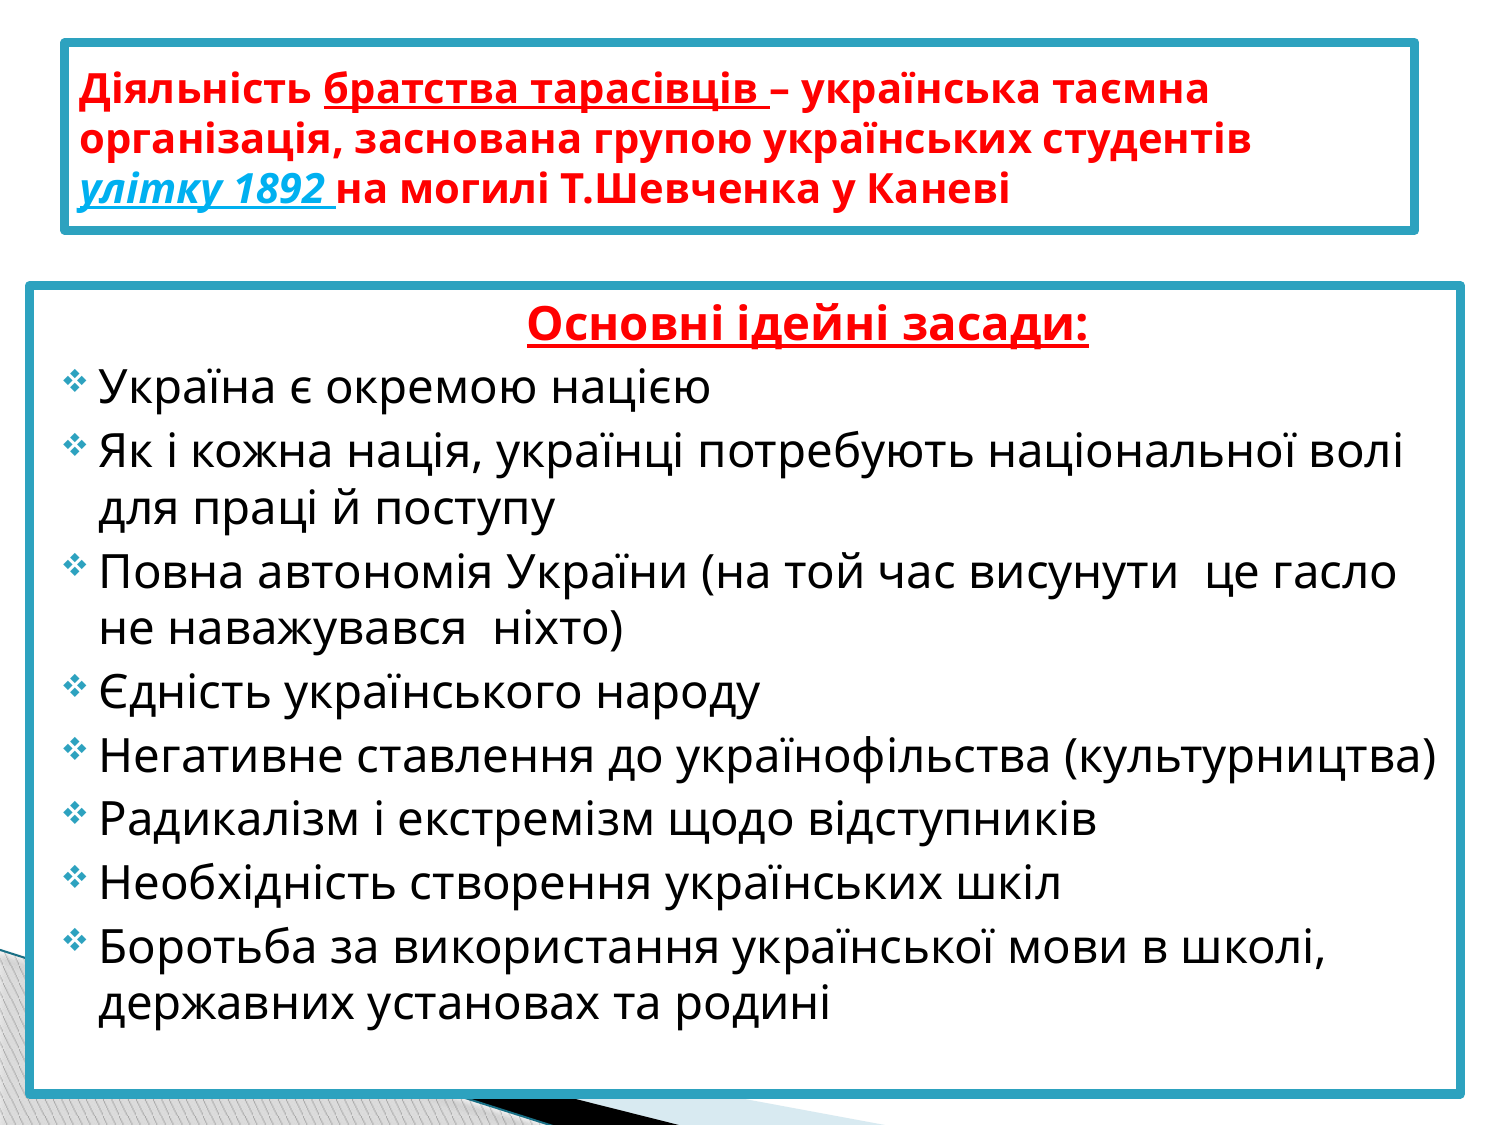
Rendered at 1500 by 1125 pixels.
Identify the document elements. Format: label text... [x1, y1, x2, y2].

title Діяльність братства тарасівців – українська таємна організація, заснована групою українських студентів улітку 1892 на могилі Т.Шевченка у Каневі [60, 38, 1419, 235]
list Основні ідейні засади: Україна є окремою нацією Як і кожна нація, українці потребують національної волі для праці й поступу Повна автономія України (на той час висунути це гасло не наважувався ніхто) Єдність українського народу Негативне ставлення до українофільства (культурництва) Радикалізм і екстремізм щодо відступників Необхідність створення українських шкіл Боротьба за використання української мови в школі, державних установах та родині [25, 281, 1465, 1099]
